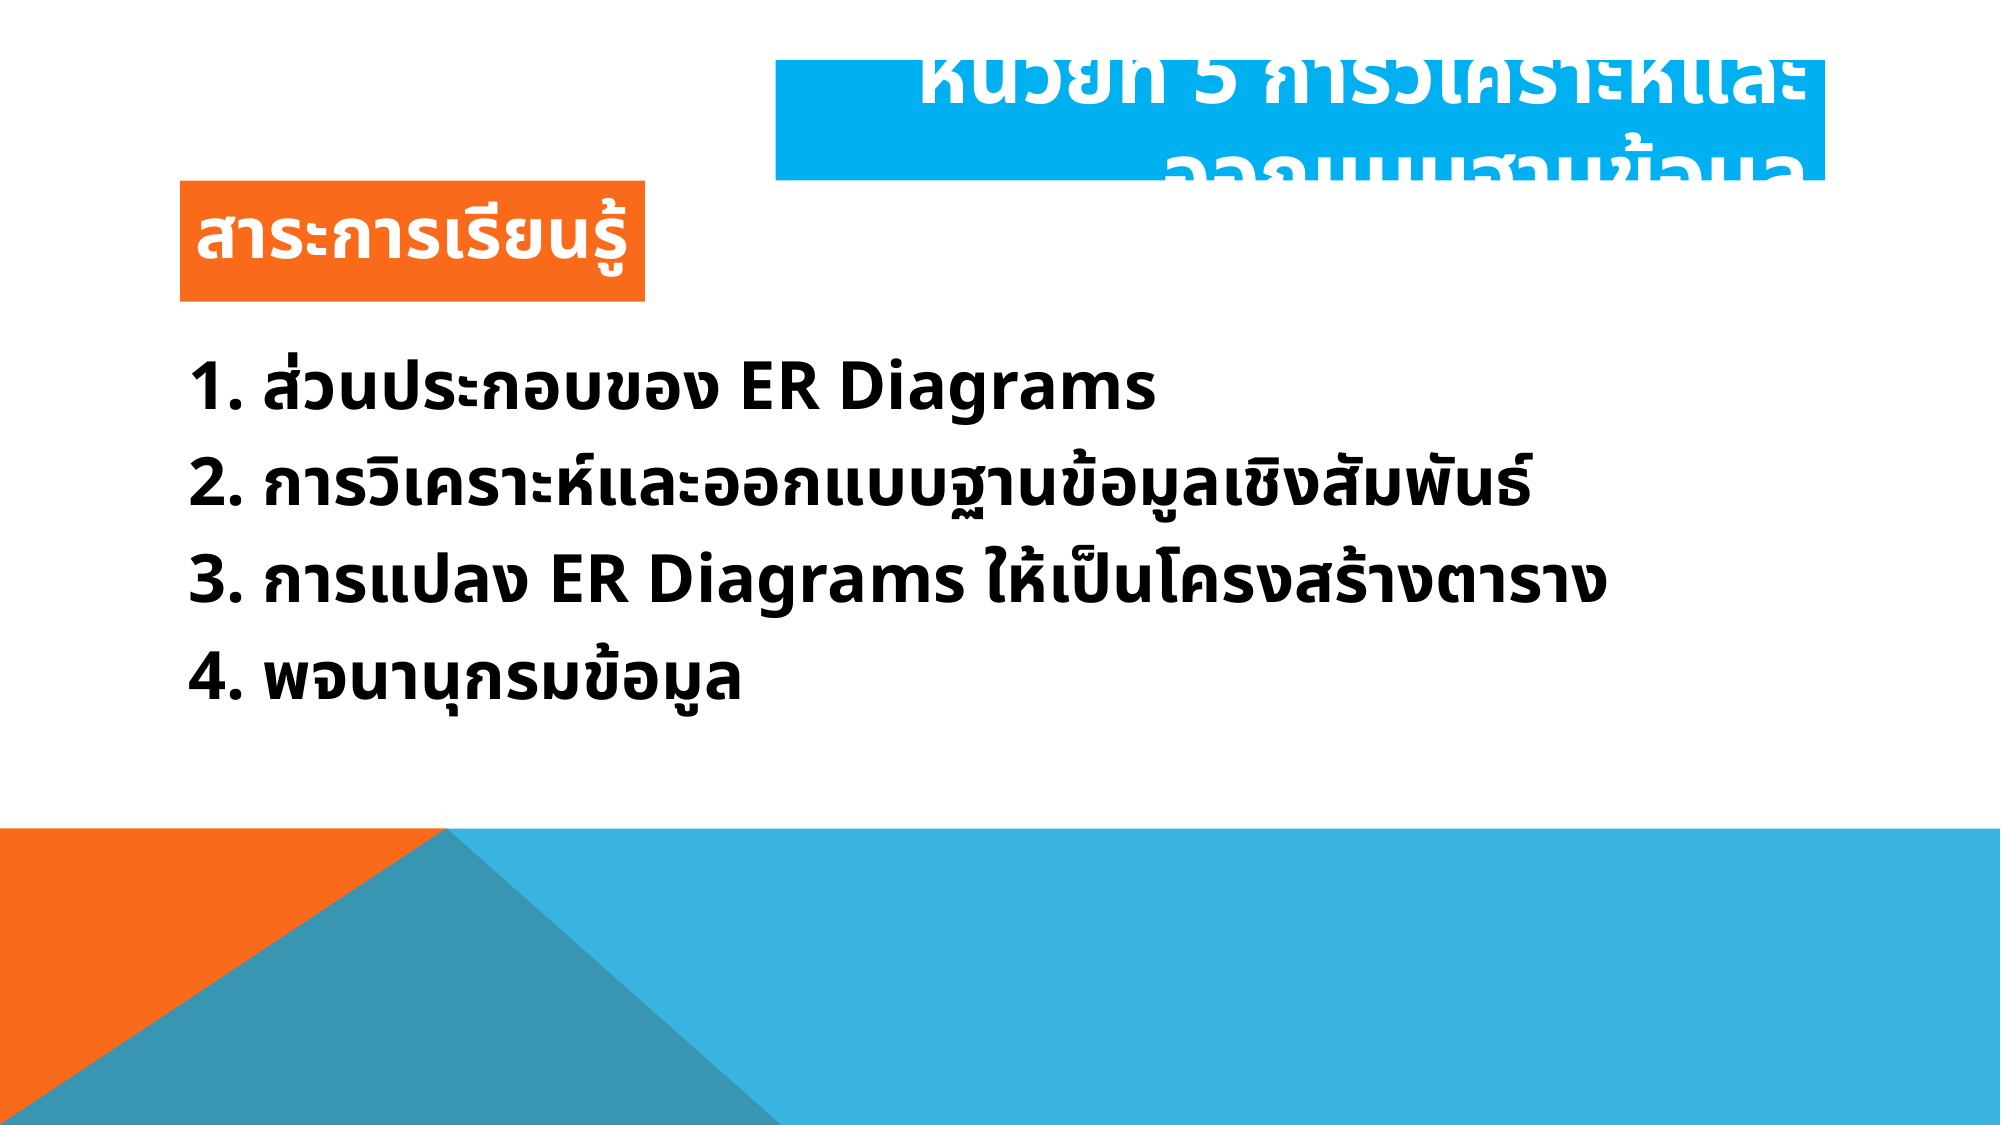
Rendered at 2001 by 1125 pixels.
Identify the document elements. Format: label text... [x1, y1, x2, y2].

title หน่วยที่ 5 การวิเคราะห์และออกแบบฐานข้อมูล [775, 60, 1825, 181]
list สาระการเรียนรู้ [180, 180, 645, 302]
text_box 1. ส่วนประกอบของ ER Diagrams 2. การวิเคราะห์และออกแบบฐานข้อมูลเชิงสัมพันธ์ 3. การแปลง ER Diagrams ให้เป็นโครงสร้างตาราง 4. พจนานุกรมข้อมูล [173, 334, 1827, 769]
